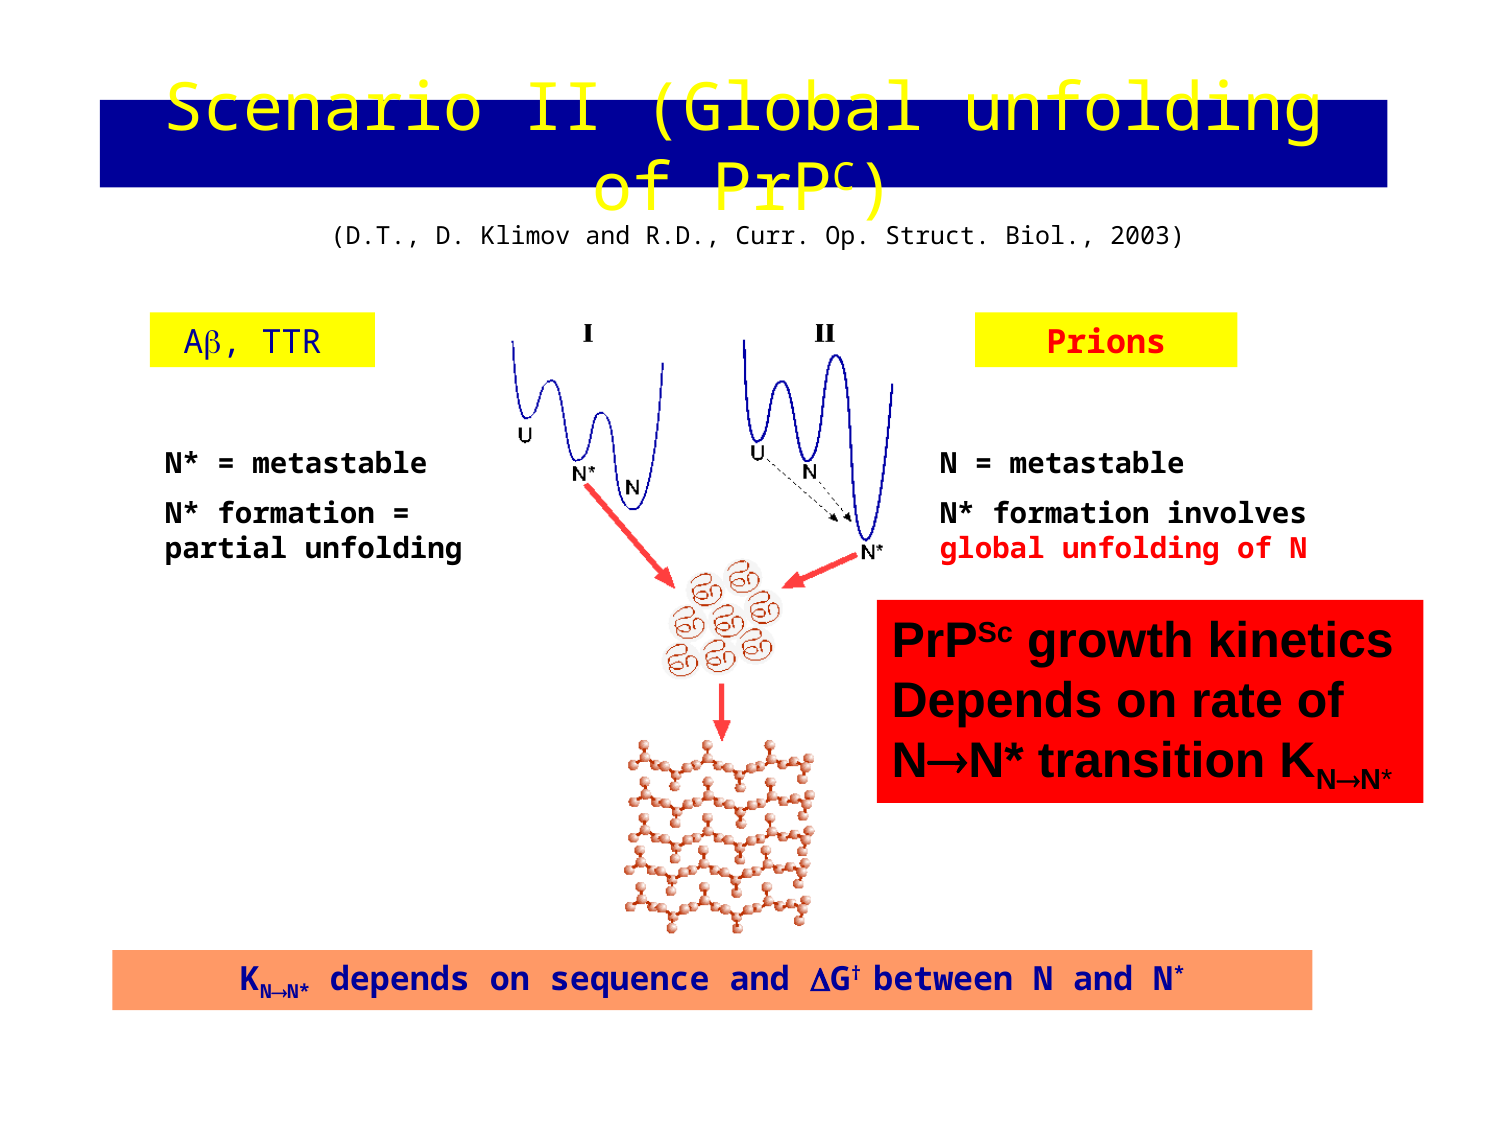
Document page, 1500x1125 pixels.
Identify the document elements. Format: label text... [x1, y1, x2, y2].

text_box (D.T., D. Klimov and R.D., Curr. Op. Struct. Biol., 2003) [315, 212, 1201, 258]
text_box PrPSc growth kinetics Depends on rate of NN* transition KNN* [918, 599, 1424, 803]
picture [499, 299, 915, 948]
title Scenario II (Global unfolding of PrPC) [99, 99, 1388, 188]
text_box N = metastable N* formation involves global unfolding of N [924, 437, 1413, 572]
text_box N* = metastable N* formation = partial unfolding [149, 437, 494, 572]
text_box A, TTR [149, 312, 375, 368]
text_box Prions [975, 312, 1238, 368]
text_box KNN* depends on sequence and G† between N and N* [112, 950, 1313, 1011]
